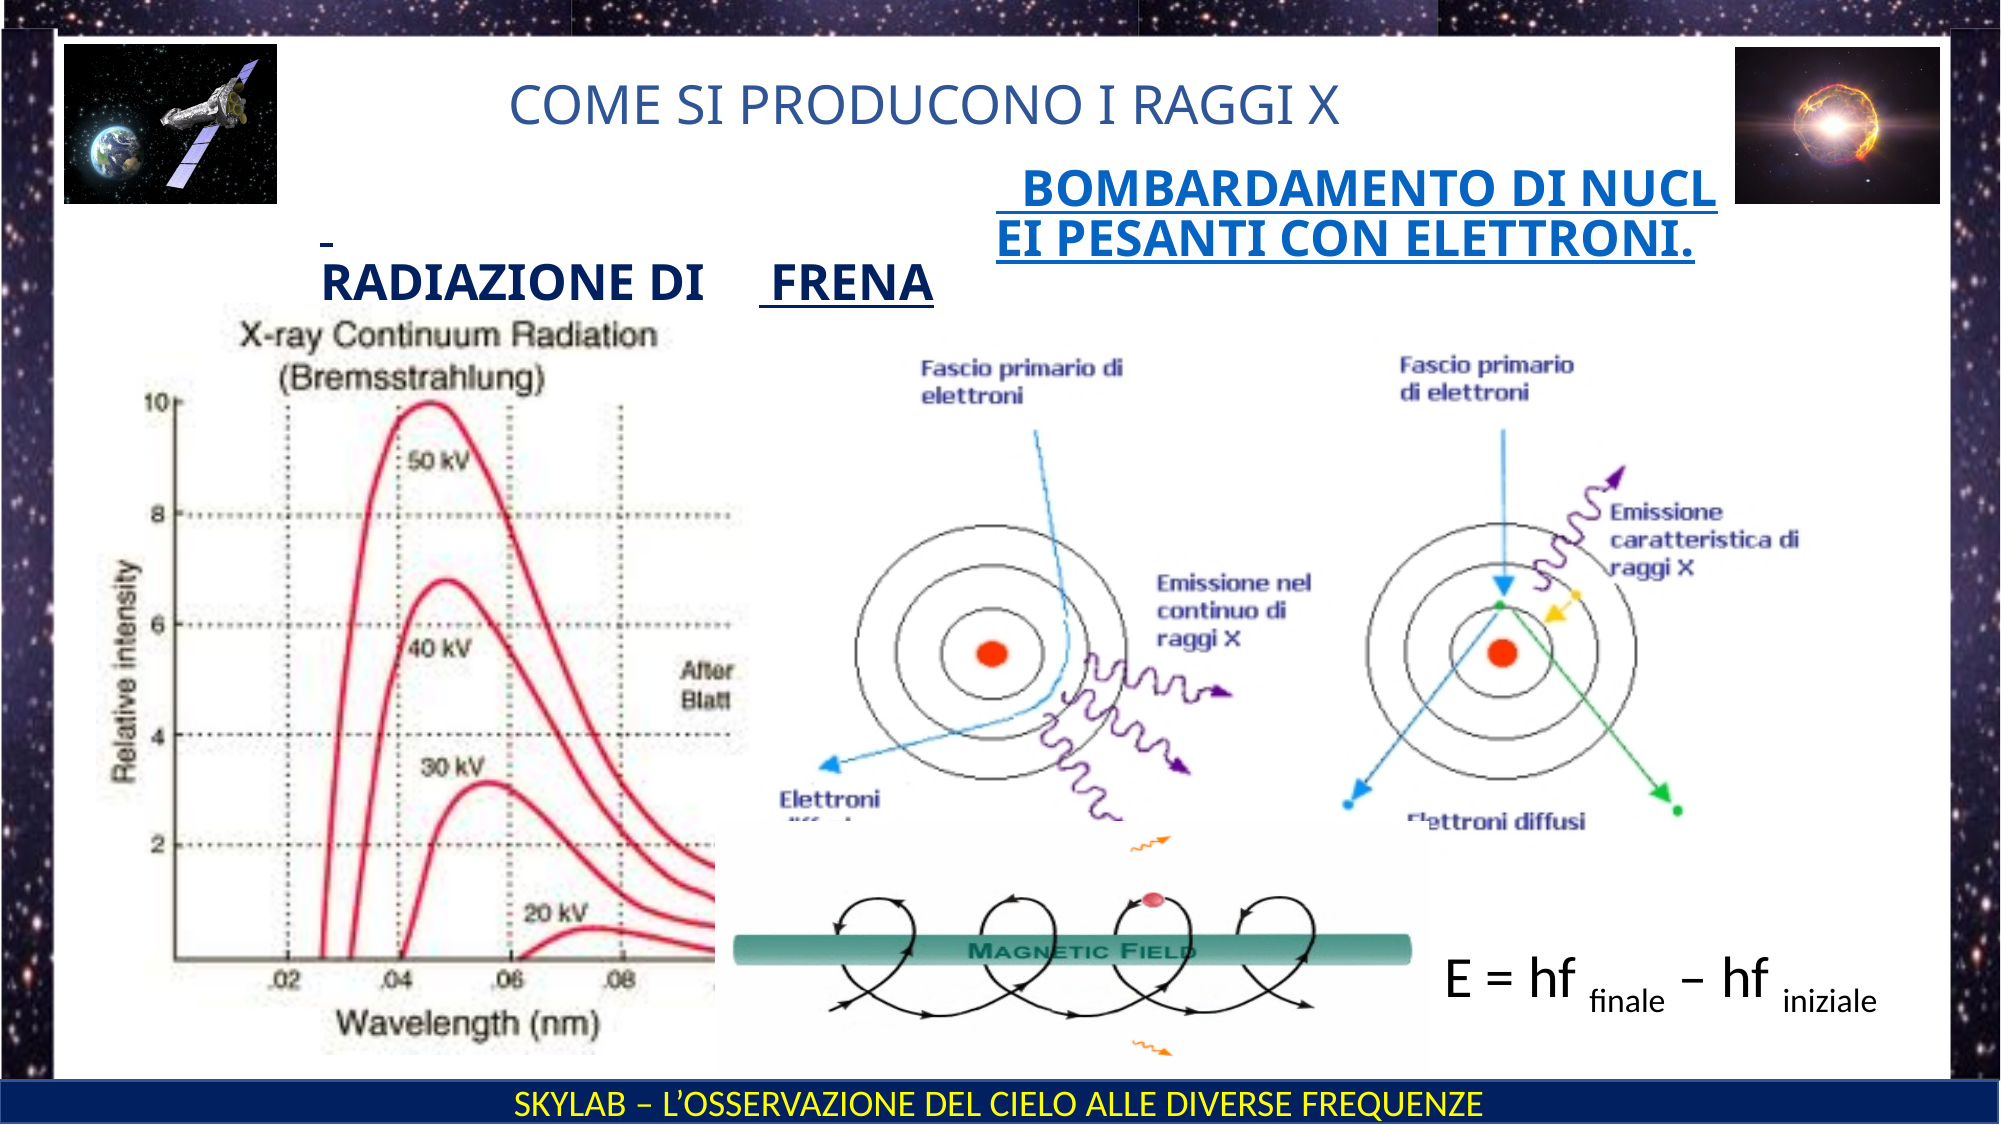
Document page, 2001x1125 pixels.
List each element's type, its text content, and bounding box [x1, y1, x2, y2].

picture [4, 0, 2001, 40]
text_box E = hf finale – hf iniziale [1430, 931, 1930, 1027]
picture [1735, 47, 1940, 204]
picture [2, 29, 57, 1079]
list BOMBARDAMENTO DI NUCLEI PESANTI CON ELETTRONI. [980, 150, 1744, 335]
picture [64, 44, 277, 204]
list RADIAZIONE DI FRENAMENT0 [305, 182, 981, 286]
picture [1951, 29, 2001, 1080]
picture [96, 303, 1810, 1074]
title COME SI PRODUCONO I RAGGI X [493, 69, 1507, 145]
